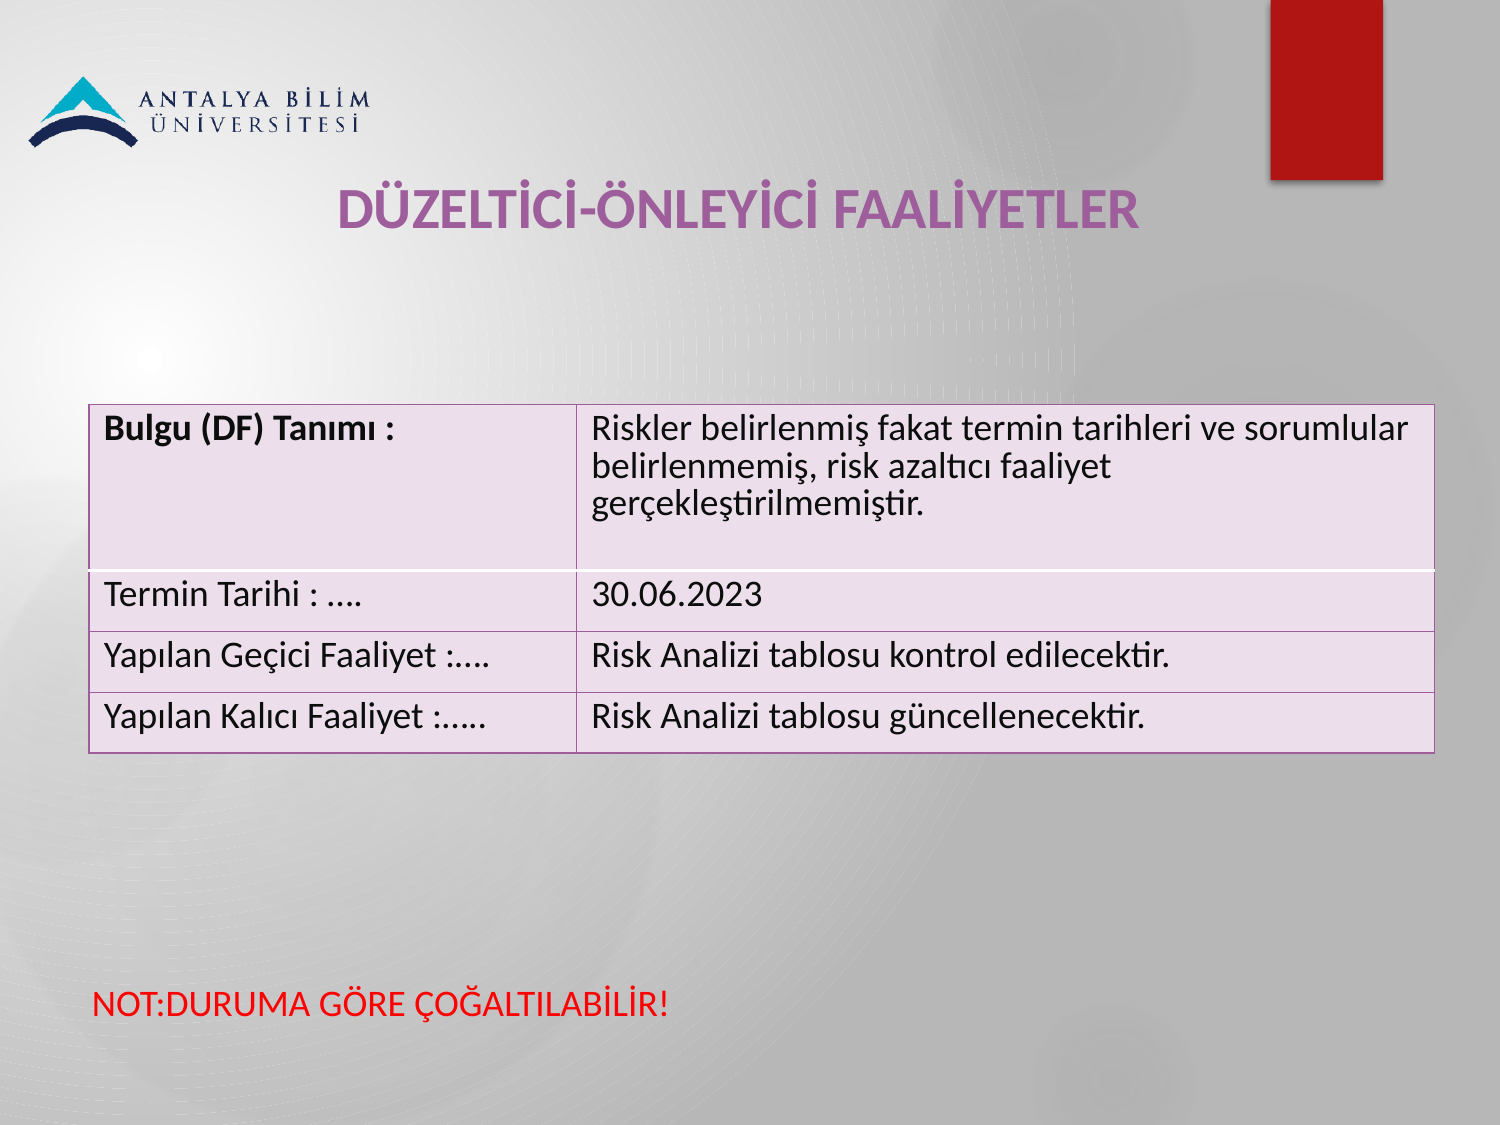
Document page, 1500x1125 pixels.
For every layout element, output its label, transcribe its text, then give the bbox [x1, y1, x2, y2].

table_cell 30.06.2023 [577, 572, 1434, 631]
text_box NOT:DURUMA GÖRE ÇOĞALTILABİLİR! [77, 971, 1100, 1032]
table_cell Risk Analizi tablosu güncellenecektir. [577, 693, 1434, 752]
table_cell Yapılan Geçici Faaliyet :…. [90, 632, 576, 692]
table_cell Risk Analizi tablosu kontrol edilecektir. [577, 632, 1434, 692]
picture [28, 73, 371, 151]
table_header Riskler belirlenmiş fakat termin tarihleri ve sorumlular belirlenmemiş, risk azaltıcı faaliyet gerçekleştirilmemiştir. [577, 405, 1434, 569]
text_box DÜZELTİCİ-ÖNLEYİCİ FAALİYETLER [248, 156, 1230, 263]
table_cell Termin Tarihi : …. [90, 572, 576, 631]
table_header Bulgu (DF) Tanımı : [90, 405, 576, 569]
table_cell Yapılan Kalıcı Faaliyet :….. [90, 693, 576, 752]
